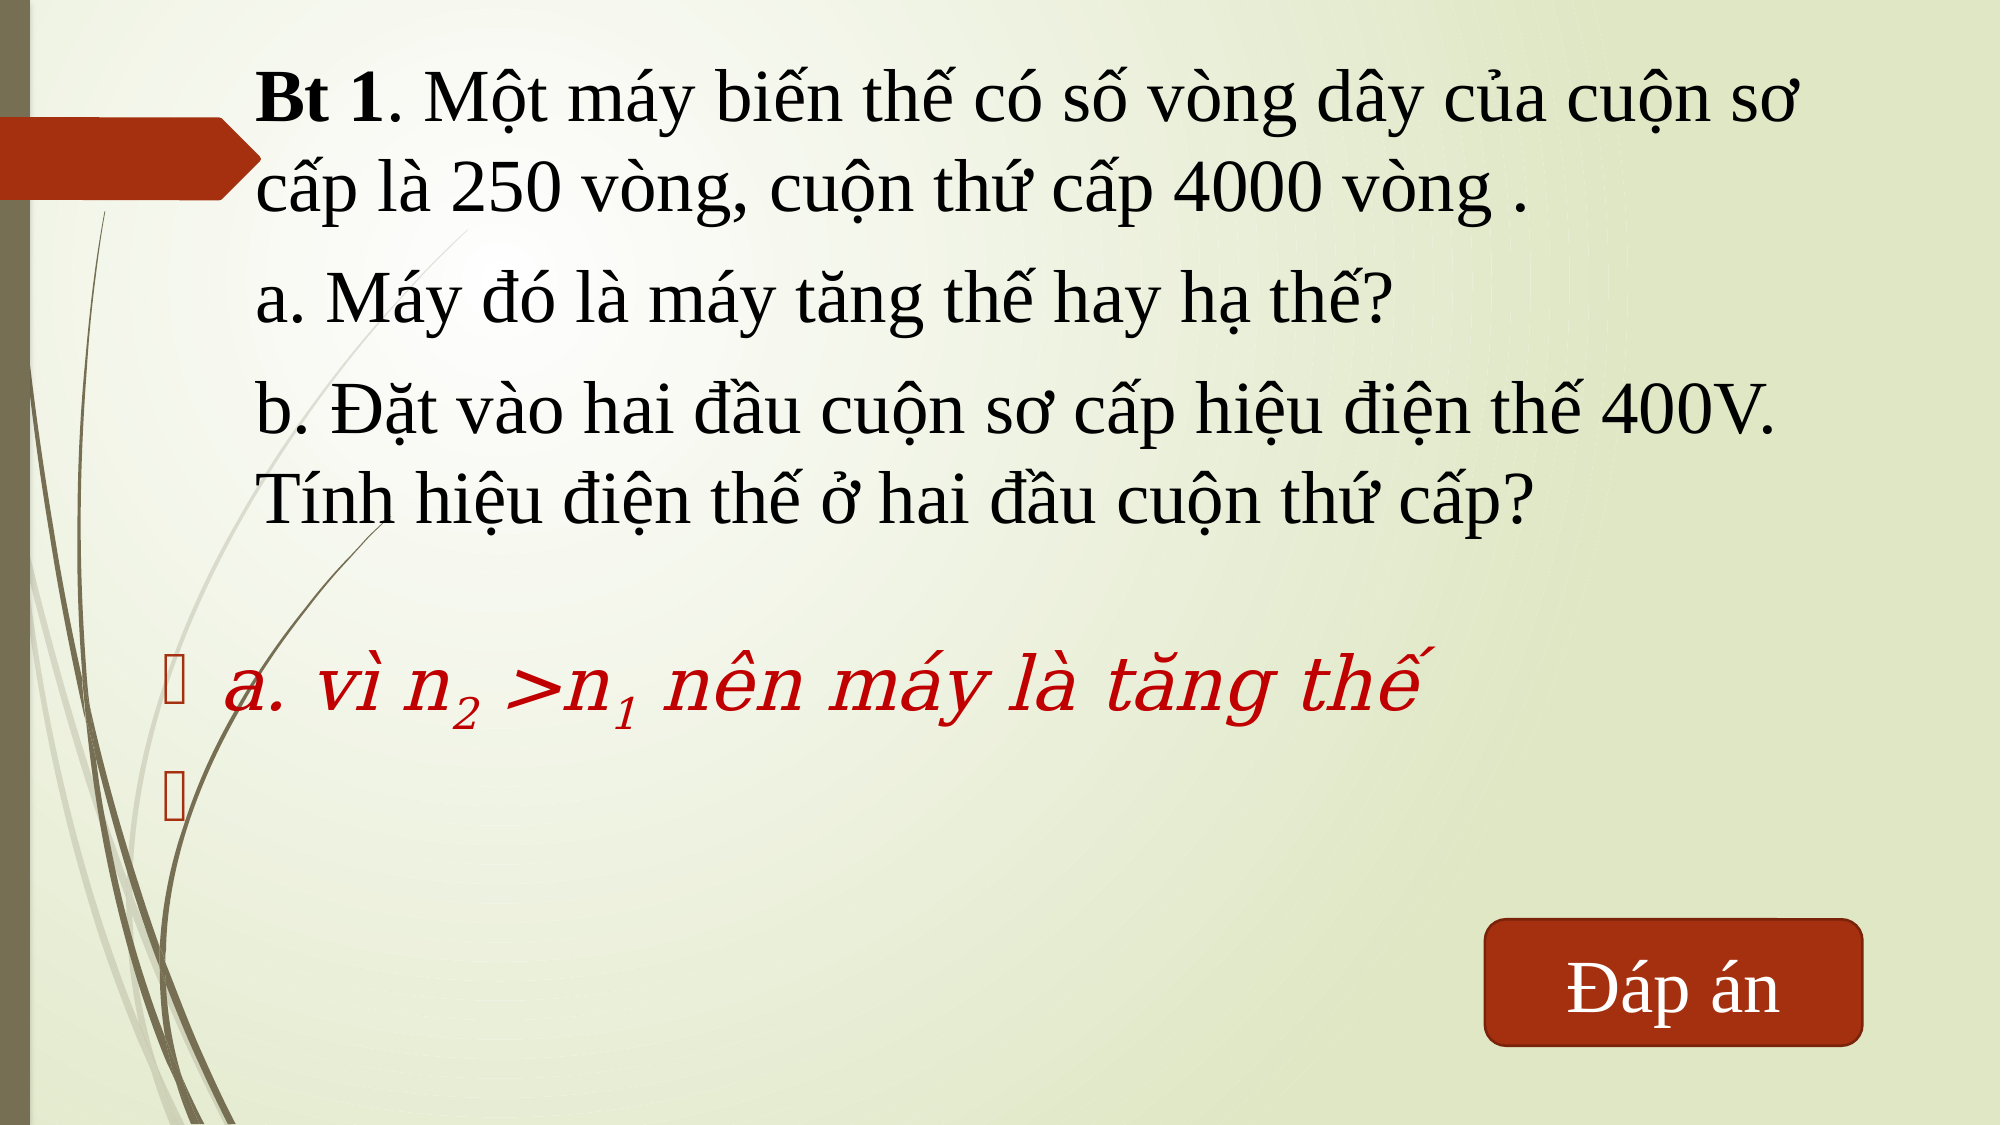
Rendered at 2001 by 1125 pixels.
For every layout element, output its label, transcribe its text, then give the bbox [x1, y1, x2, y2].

list Bt 1. Một máy biến thế có số vòng dây của cuộn sơ cấp là 250 vòng, cuộn thứ cấp 4000 vòng . a. Máy đó là máy tăng thế hay hạ thế? b. Đặt vào hai đầu cuộn sơ cấp hiệu điện thế 400V. Tính hiệu điện thế ở hai đầu cuộn thứ cấp? [240, 39, 1914, 659]
text_box Đáp án [1483, 917, 1864, 1048]
